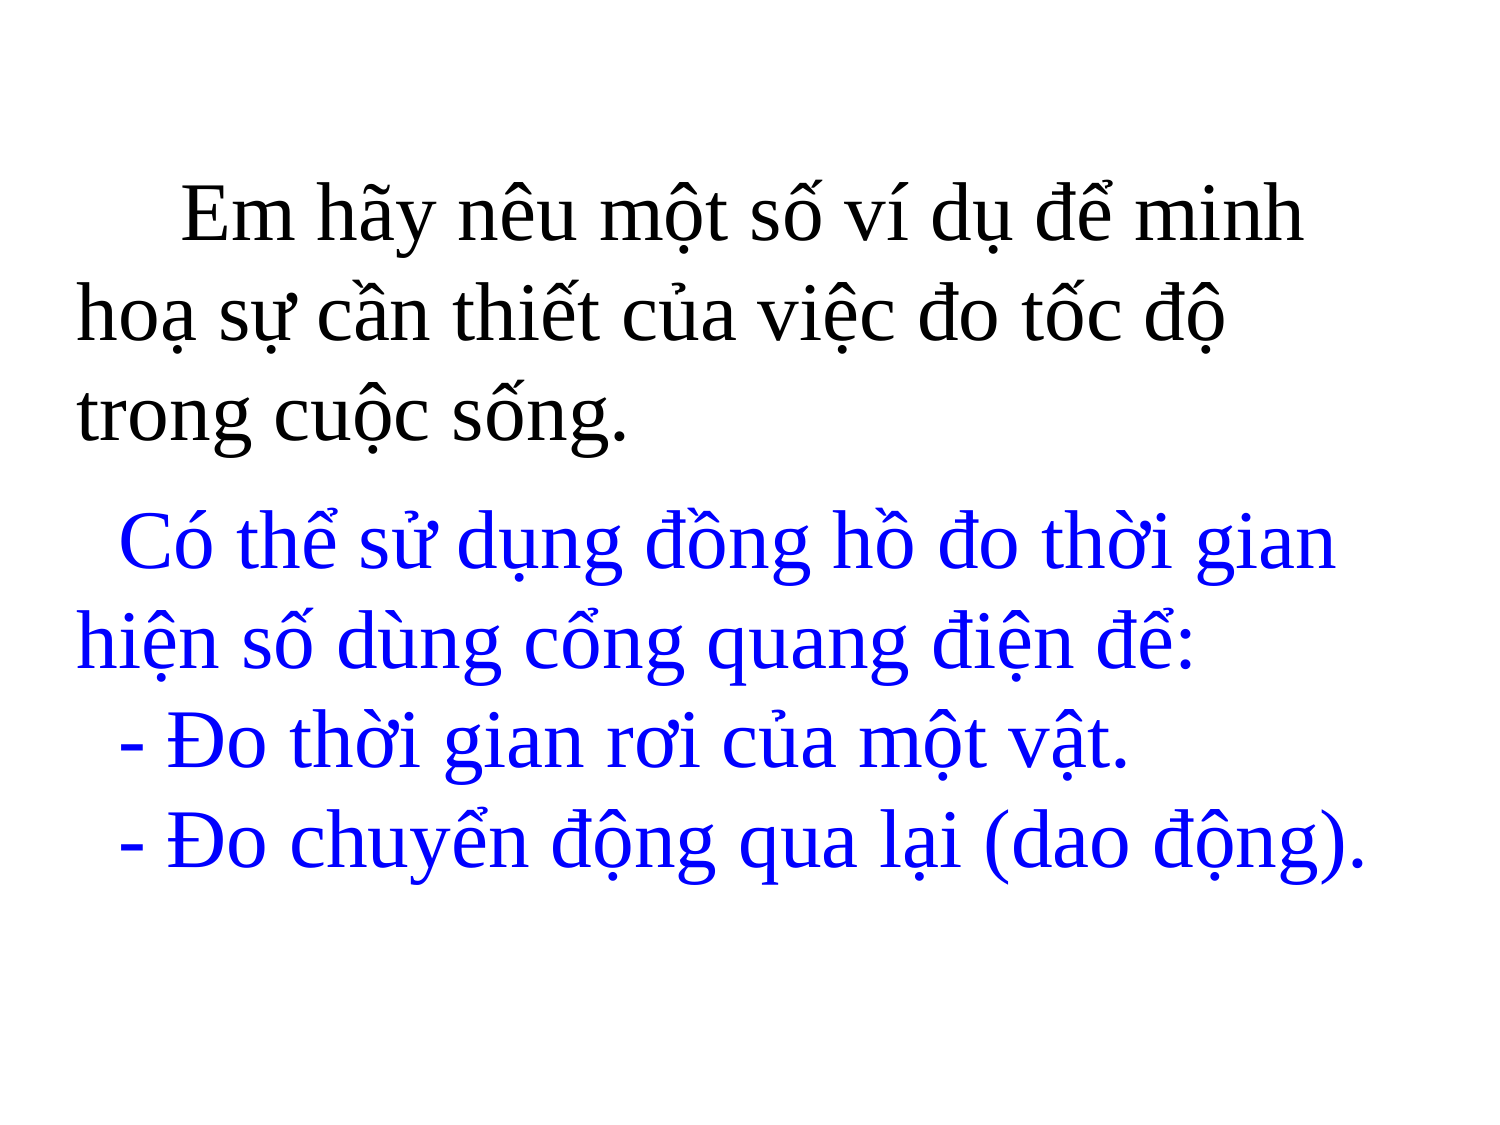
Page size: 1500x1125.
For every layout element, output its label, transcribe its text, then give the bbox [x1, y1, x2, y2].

text_box Em hãy nêu một số ví dụ để minh hoạ sự cần thiết của việc đo tốc độ trong cuộc sống. Có thể sử dụng đồng hồ đo thời gian hiện số dùng cổng quang điện để: - Đo thời gian rơi của một vật. - Đo chuyển động qua lại (dao động). [62, 149, 1435, 892]
